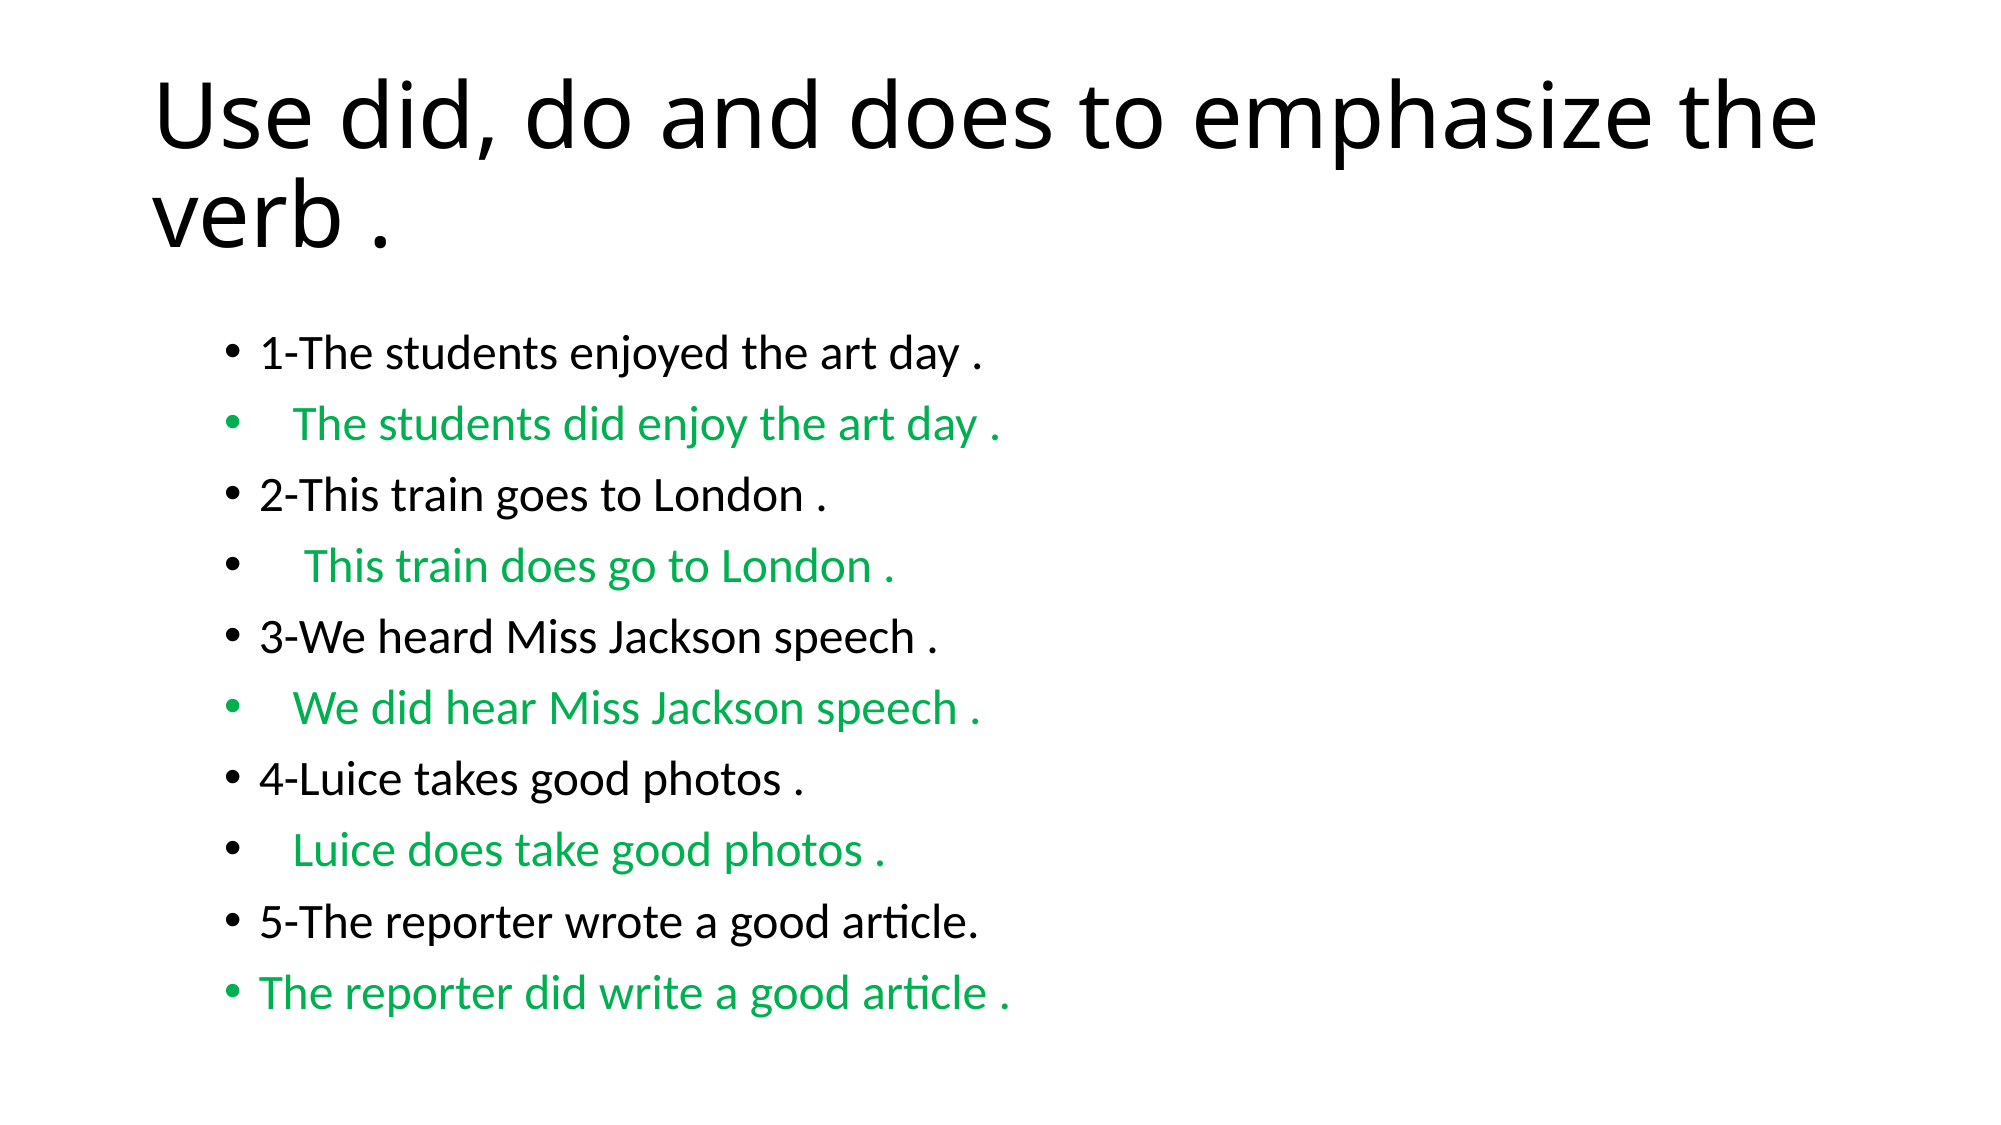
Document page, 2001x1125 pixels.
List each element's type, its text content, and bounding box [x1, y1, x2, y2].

title Use did, do and does to emphasize the verb . [137, 59, 1863, 278]
list 1-The students enjoyed the art day . The students did enjoy the art day . 2-This train goes to London . This train does go to London . 3-We heard Miss Jackson speech . We did hear Miss Jackson speech . 4-Luice takes good photos . Luice does take good photos . 5-The reporter wrote a good article. The reporter did write a good article . [209, 319, 1935, 1033]
